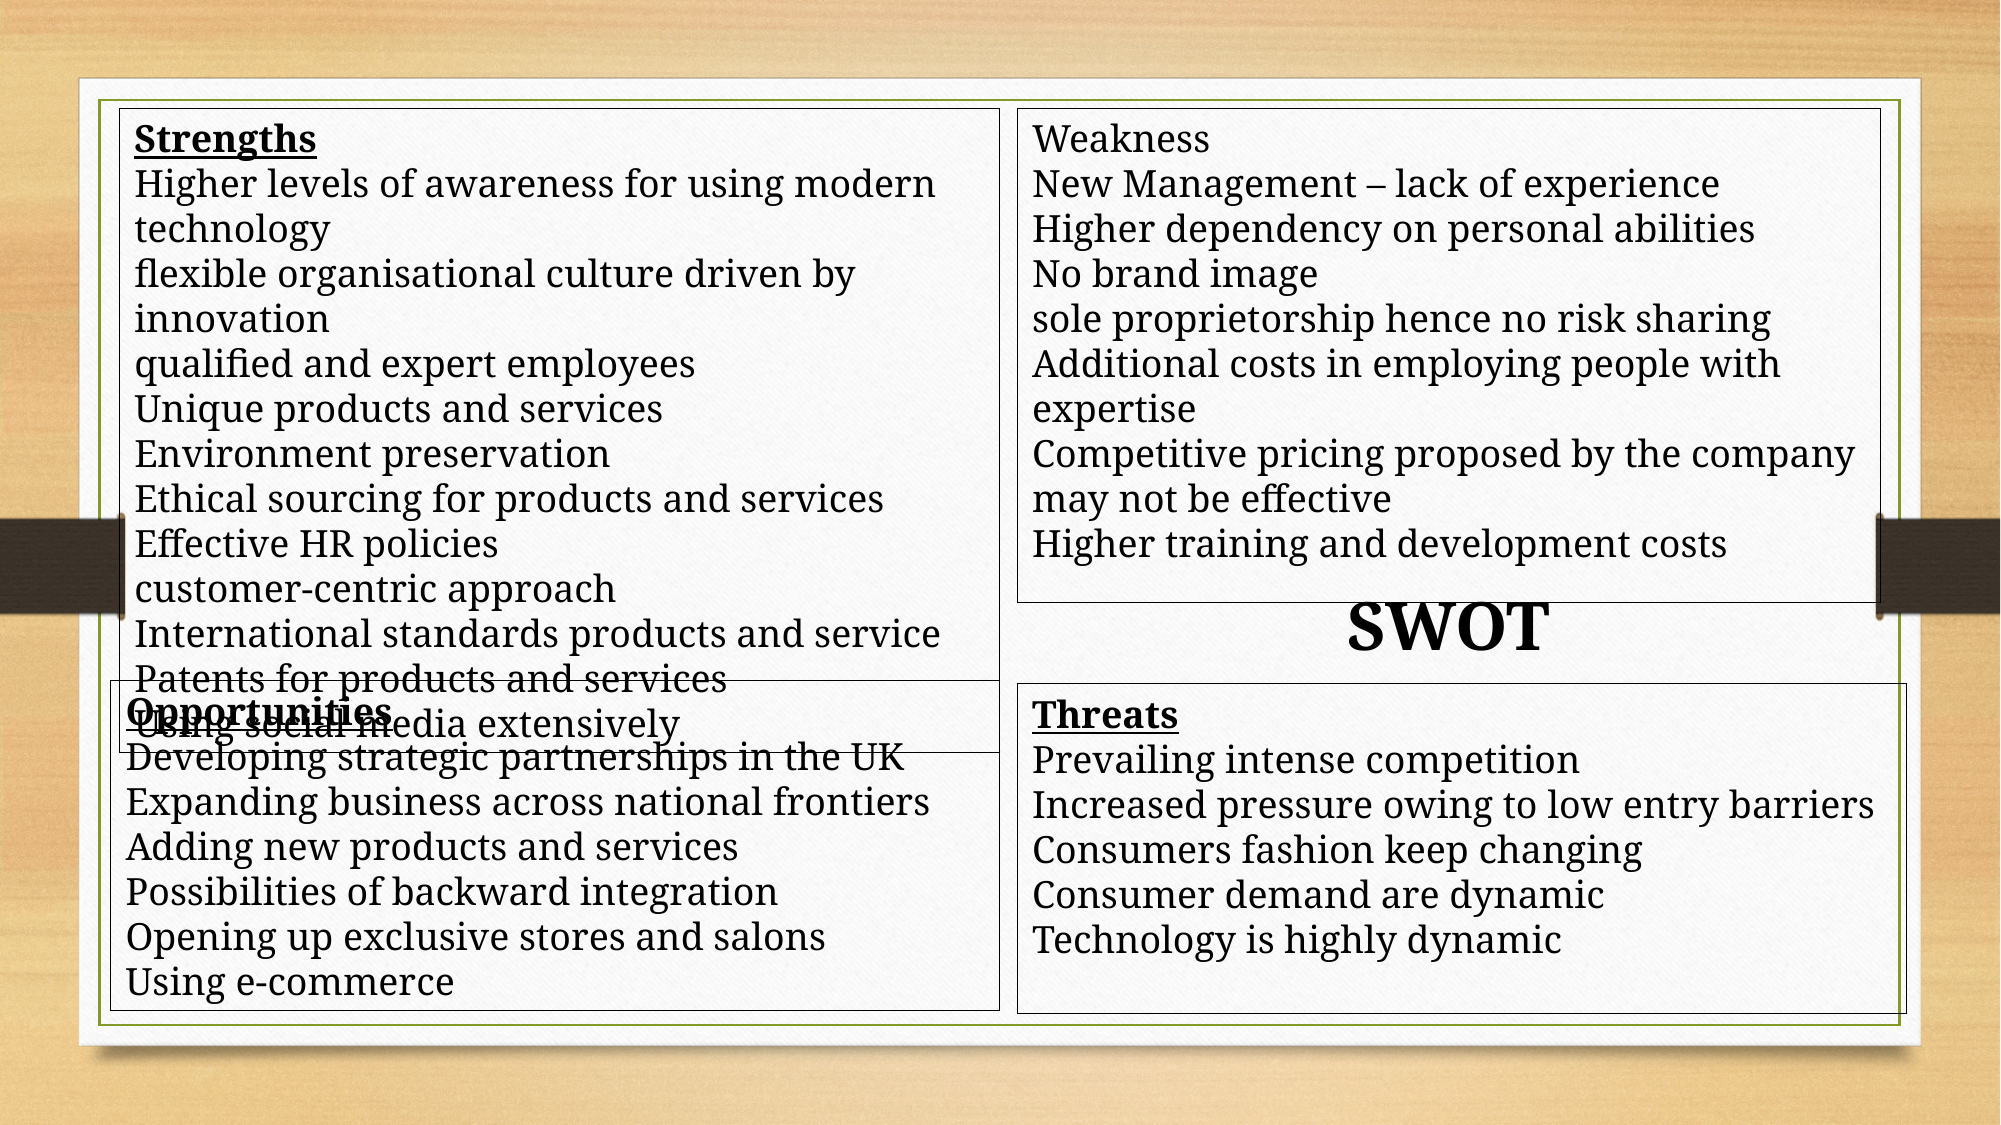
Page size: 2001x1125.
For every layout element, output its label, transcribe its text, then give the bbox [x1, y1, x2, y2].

text_box SWOT [1332, 575, 1565, 671]
text_box Opportunities Developing strategic partnerships in the UK Expanding business across national frontiers Adding new products and services Possibilities of backward integration Opening up exclusive stores and salons Using e-commerce [110, 680, 1000, 1011]
text_box Strengths Higher levels of awareness for using modern technology flexible organisational culture driven by innovation qualified and expert employees Unique products and services Environment preservation Ethical sourcing for products and services Effective HR policies customer-centric approach International standards products and service Patents for products and services Using social media extensively [119, 108, 1000, 680]
text_box Weakness New Management – lack of experience Higher dependency on personal abilities No brand image sole proprietorship hence no risk sharing Additional costs in employing people with expertise Competitive pricing proposed by the company may not be effective Higher training and development costs [1017, 108, 1881, 603]
text_box Threats Prevailing intense competition Increased pressure owing to low entry barriers Consumers fashion keep changing Consumer demand are dynamic Technology is highly dynamic [1017, 683, 1907, 1014]
picture [0, 0, 2001, 1125]
